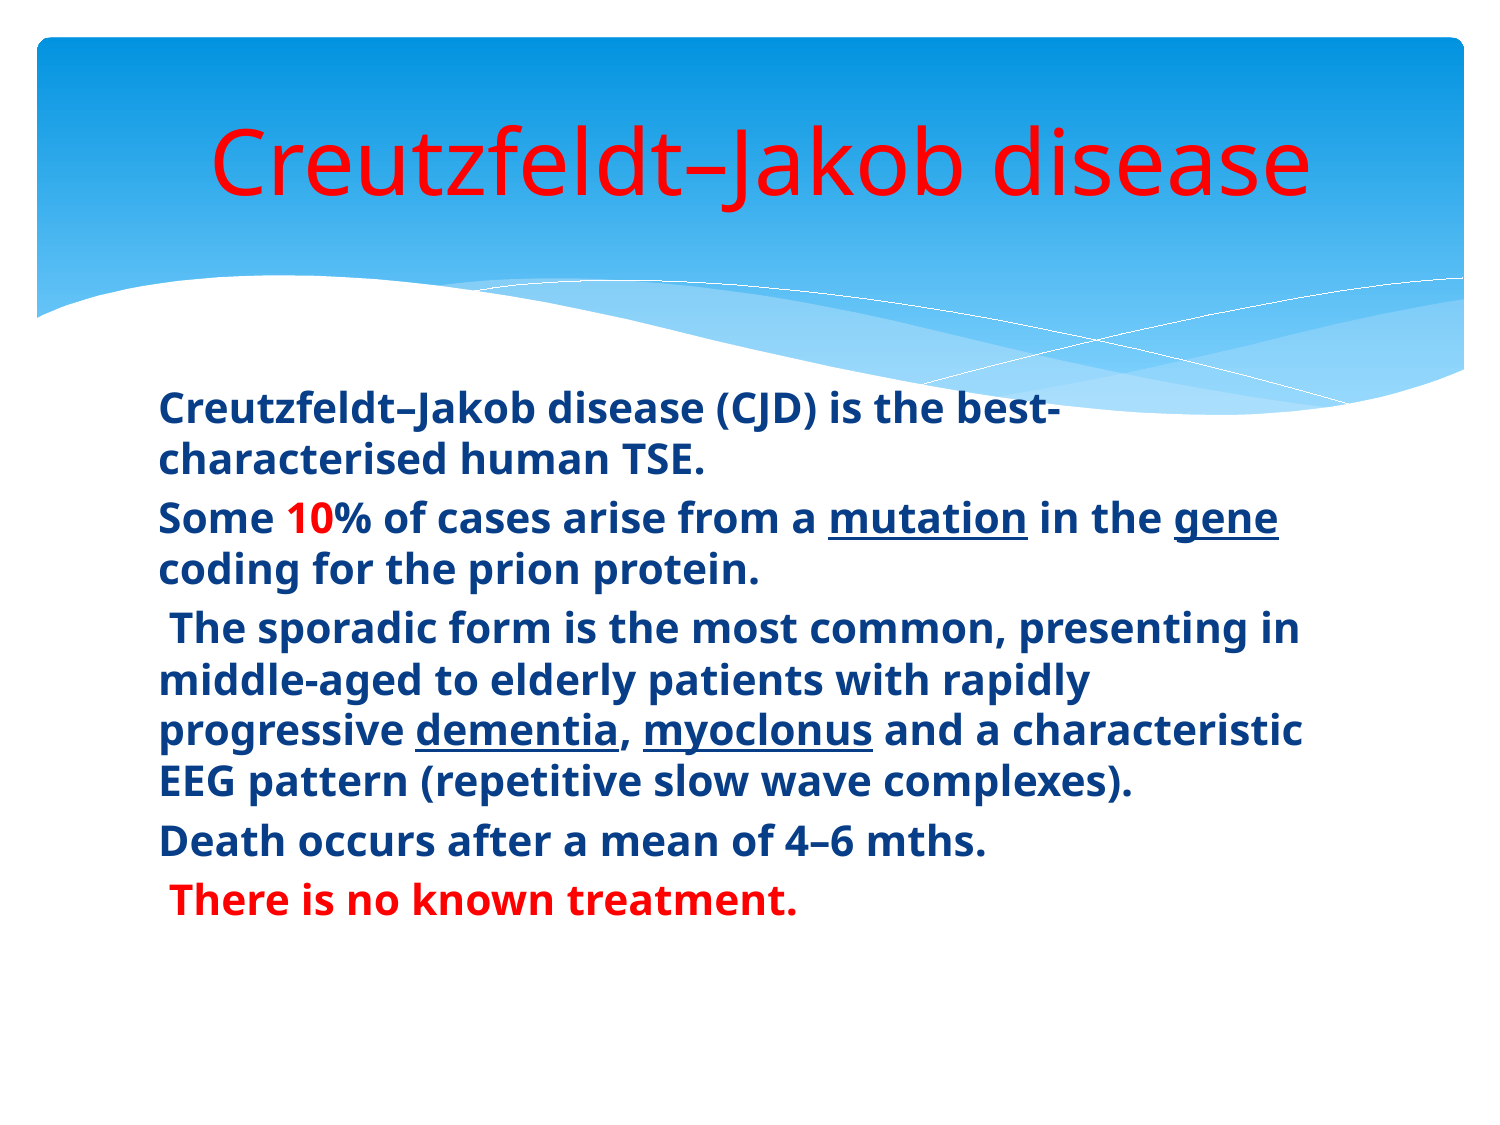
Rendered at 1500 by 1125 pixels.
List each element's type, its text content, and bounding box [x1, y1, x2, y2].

list Creutzfeldt–Jakob disease (CJD) is the best-characterised human TSE. Some 10% of cases arise from a mutation in the gene coding for the prion protein. The sporadic form is the most common, presenting in middle-aged to elderly patients with rapidly progressive dementia, myoclonus and a characteristic EEG pattern (repetitive slow wave complexes). Death occurs after a mean of 4–6 mths. There is no known treatment. [143, 373, 1359, 940]
title Creutzfeldt–Jakob disease [75, 55, 1425, 261]
